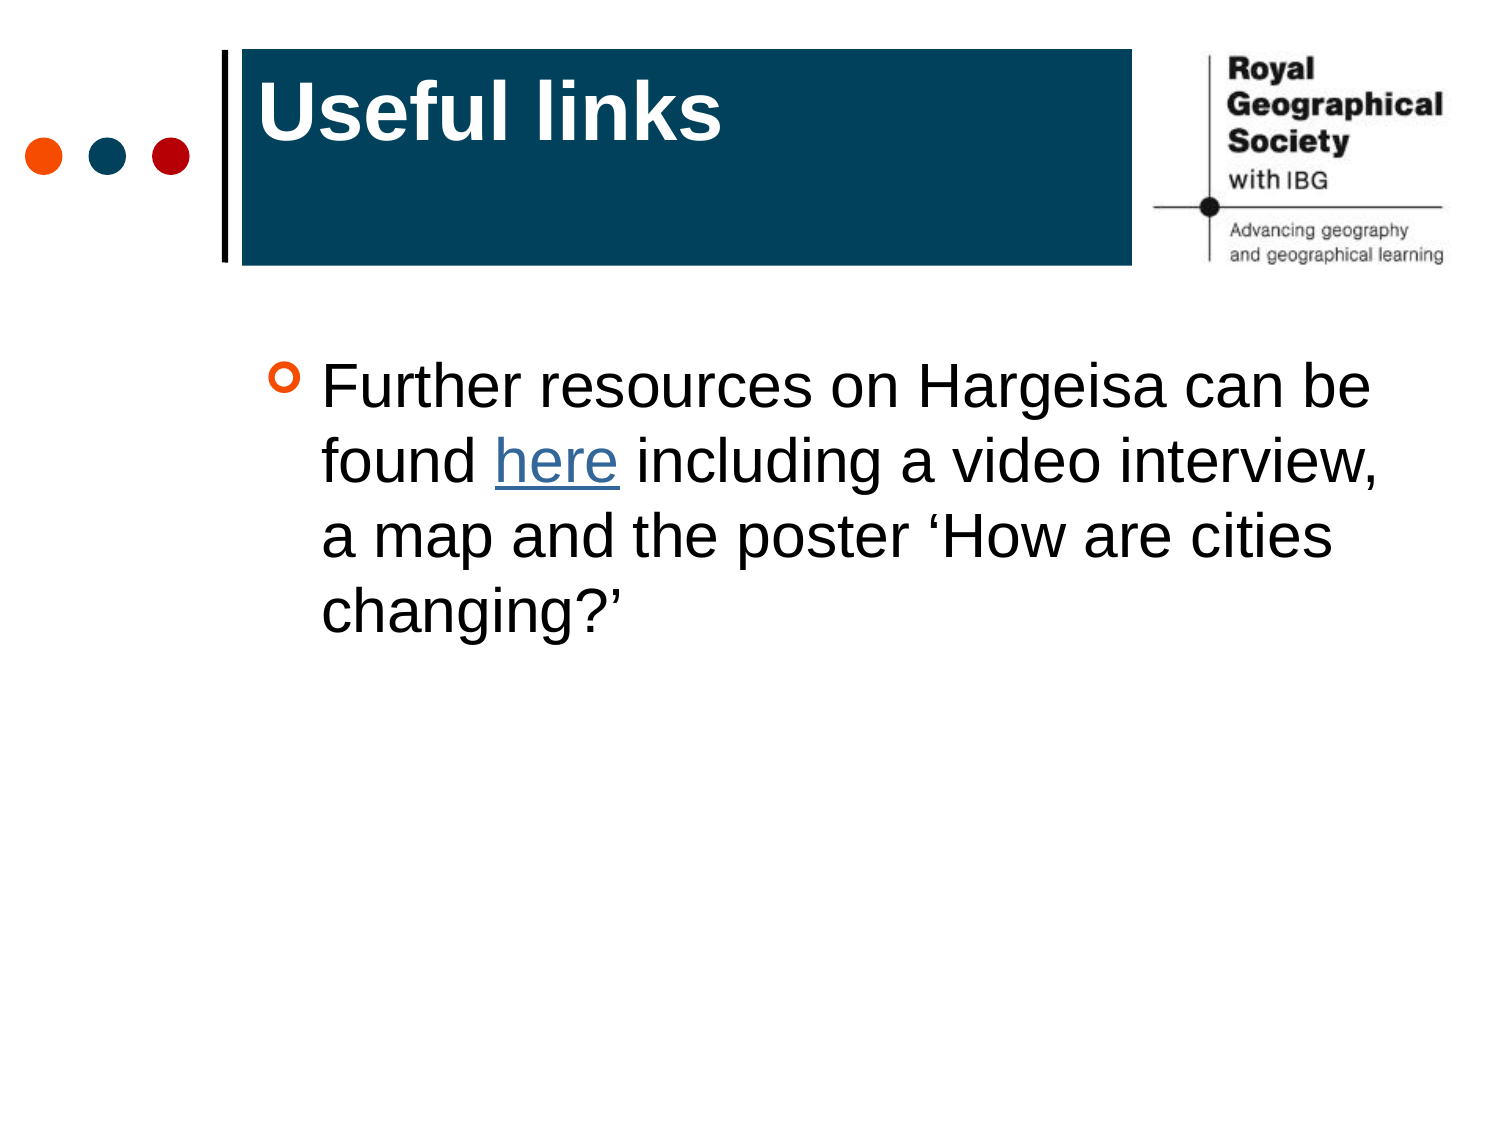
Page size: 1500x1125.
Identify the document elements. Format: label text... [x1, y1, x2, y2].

text_box Useful links [242, 49, 1132, 266]
text_box Further resources on Hargeisa can be found here including a video interview, a map and the poster ‘How are cities changing?’ [249, 337, 1400, 988]
picture [1151, 51, 1451, 268]
